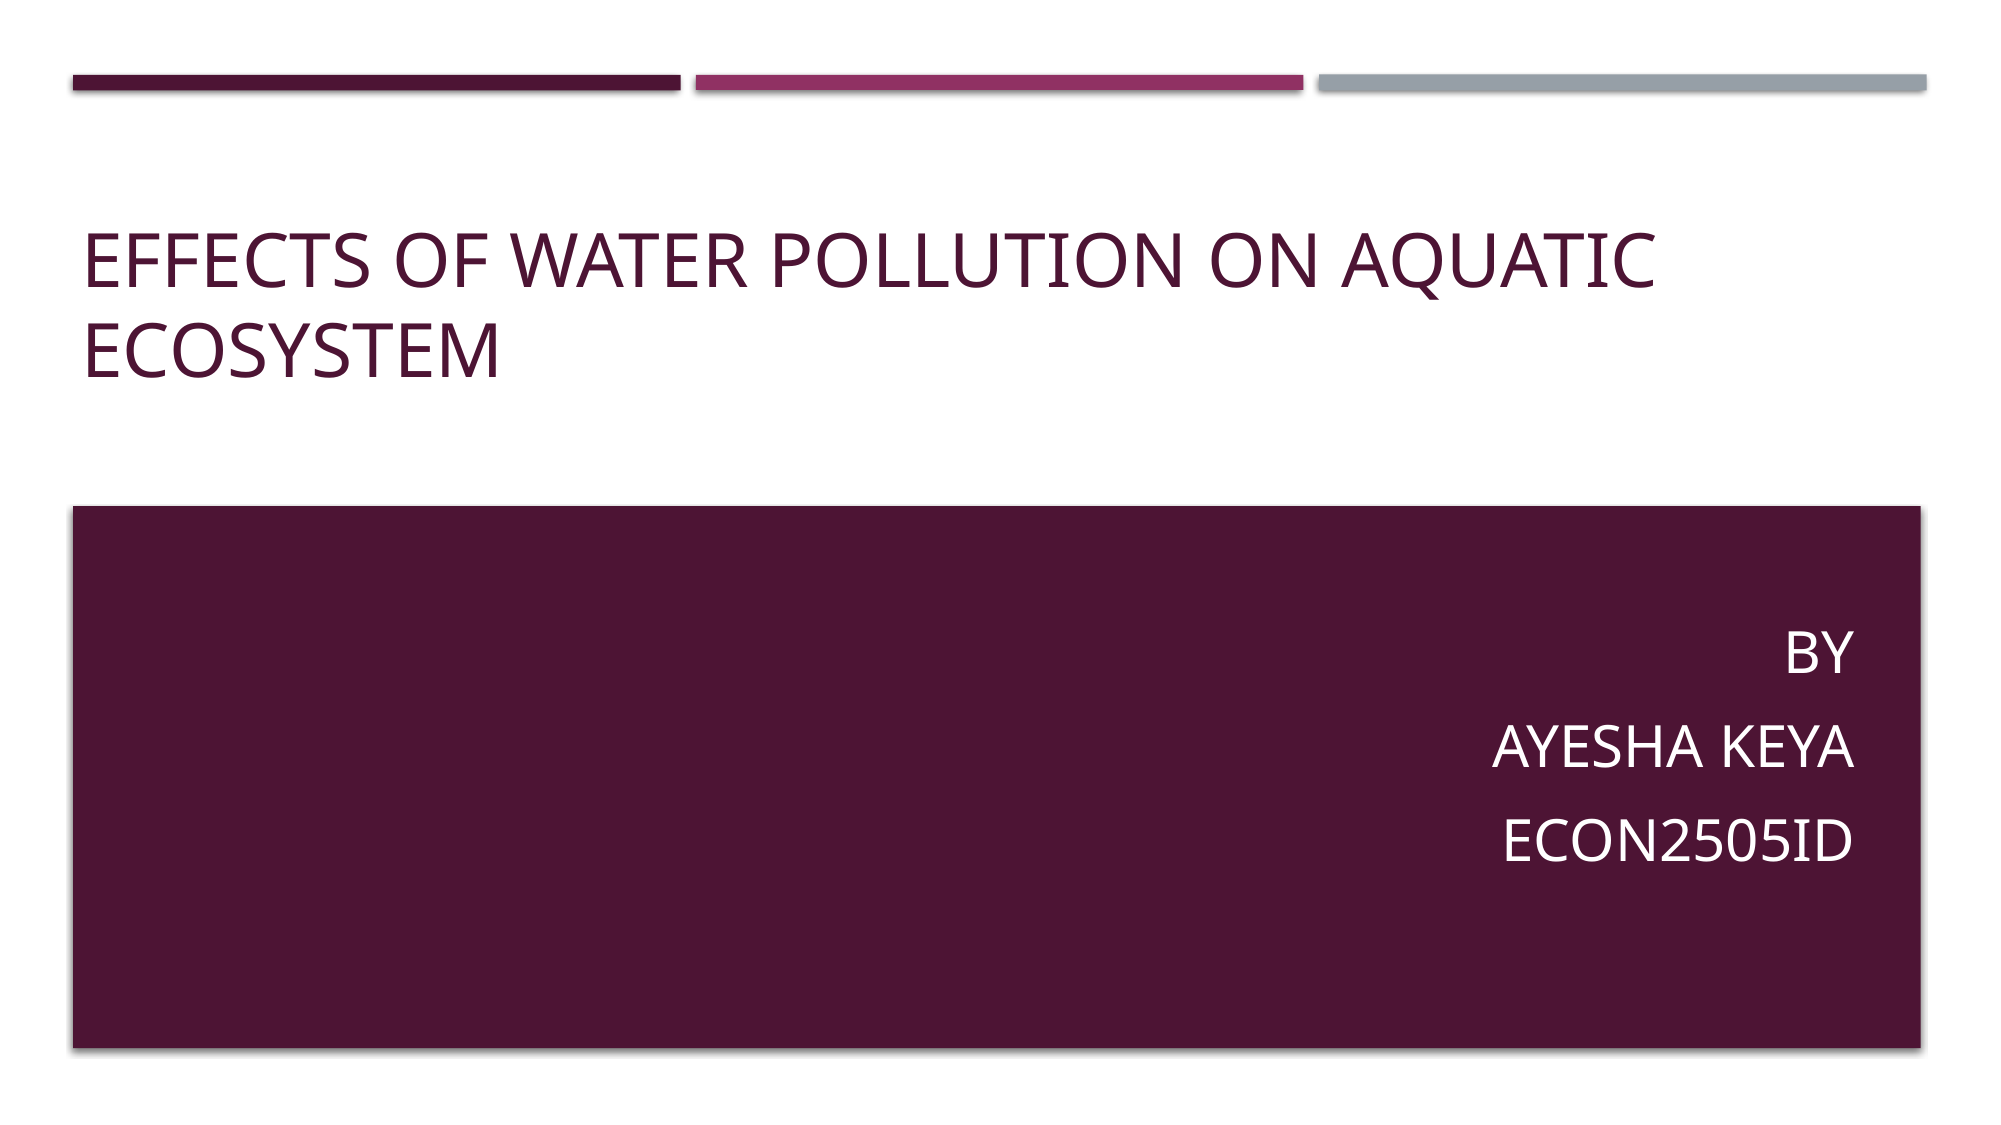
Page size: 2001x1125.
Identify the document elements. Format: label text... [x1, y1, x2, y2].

subtitle By Ayesha keya econ2505ID [1366, 607, 1870, 925]
title Effects of water pollution on aquatic ecosystem [66, 157, 1870, 400]
